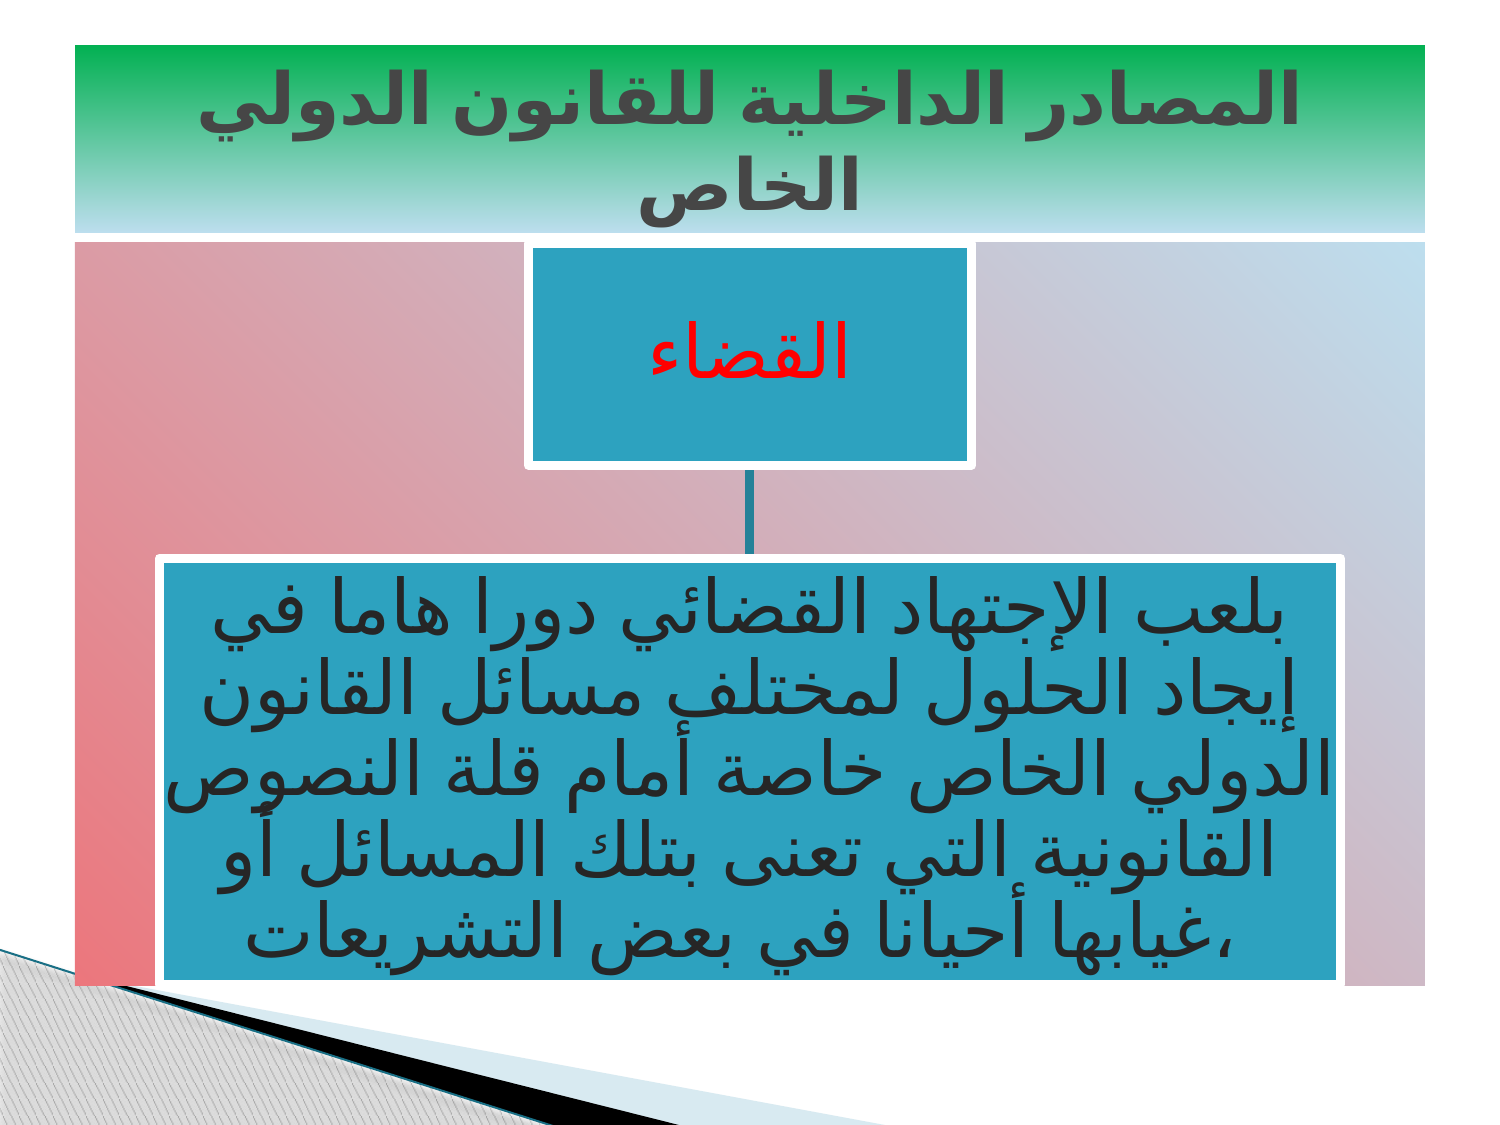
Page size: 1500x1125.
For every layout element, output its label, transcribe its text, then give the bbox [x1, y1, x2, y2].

title المصادر الداخلية للقانون الدولي الخاص [75, 45, 1425, 233]
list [74, 242, 1426, 986]
